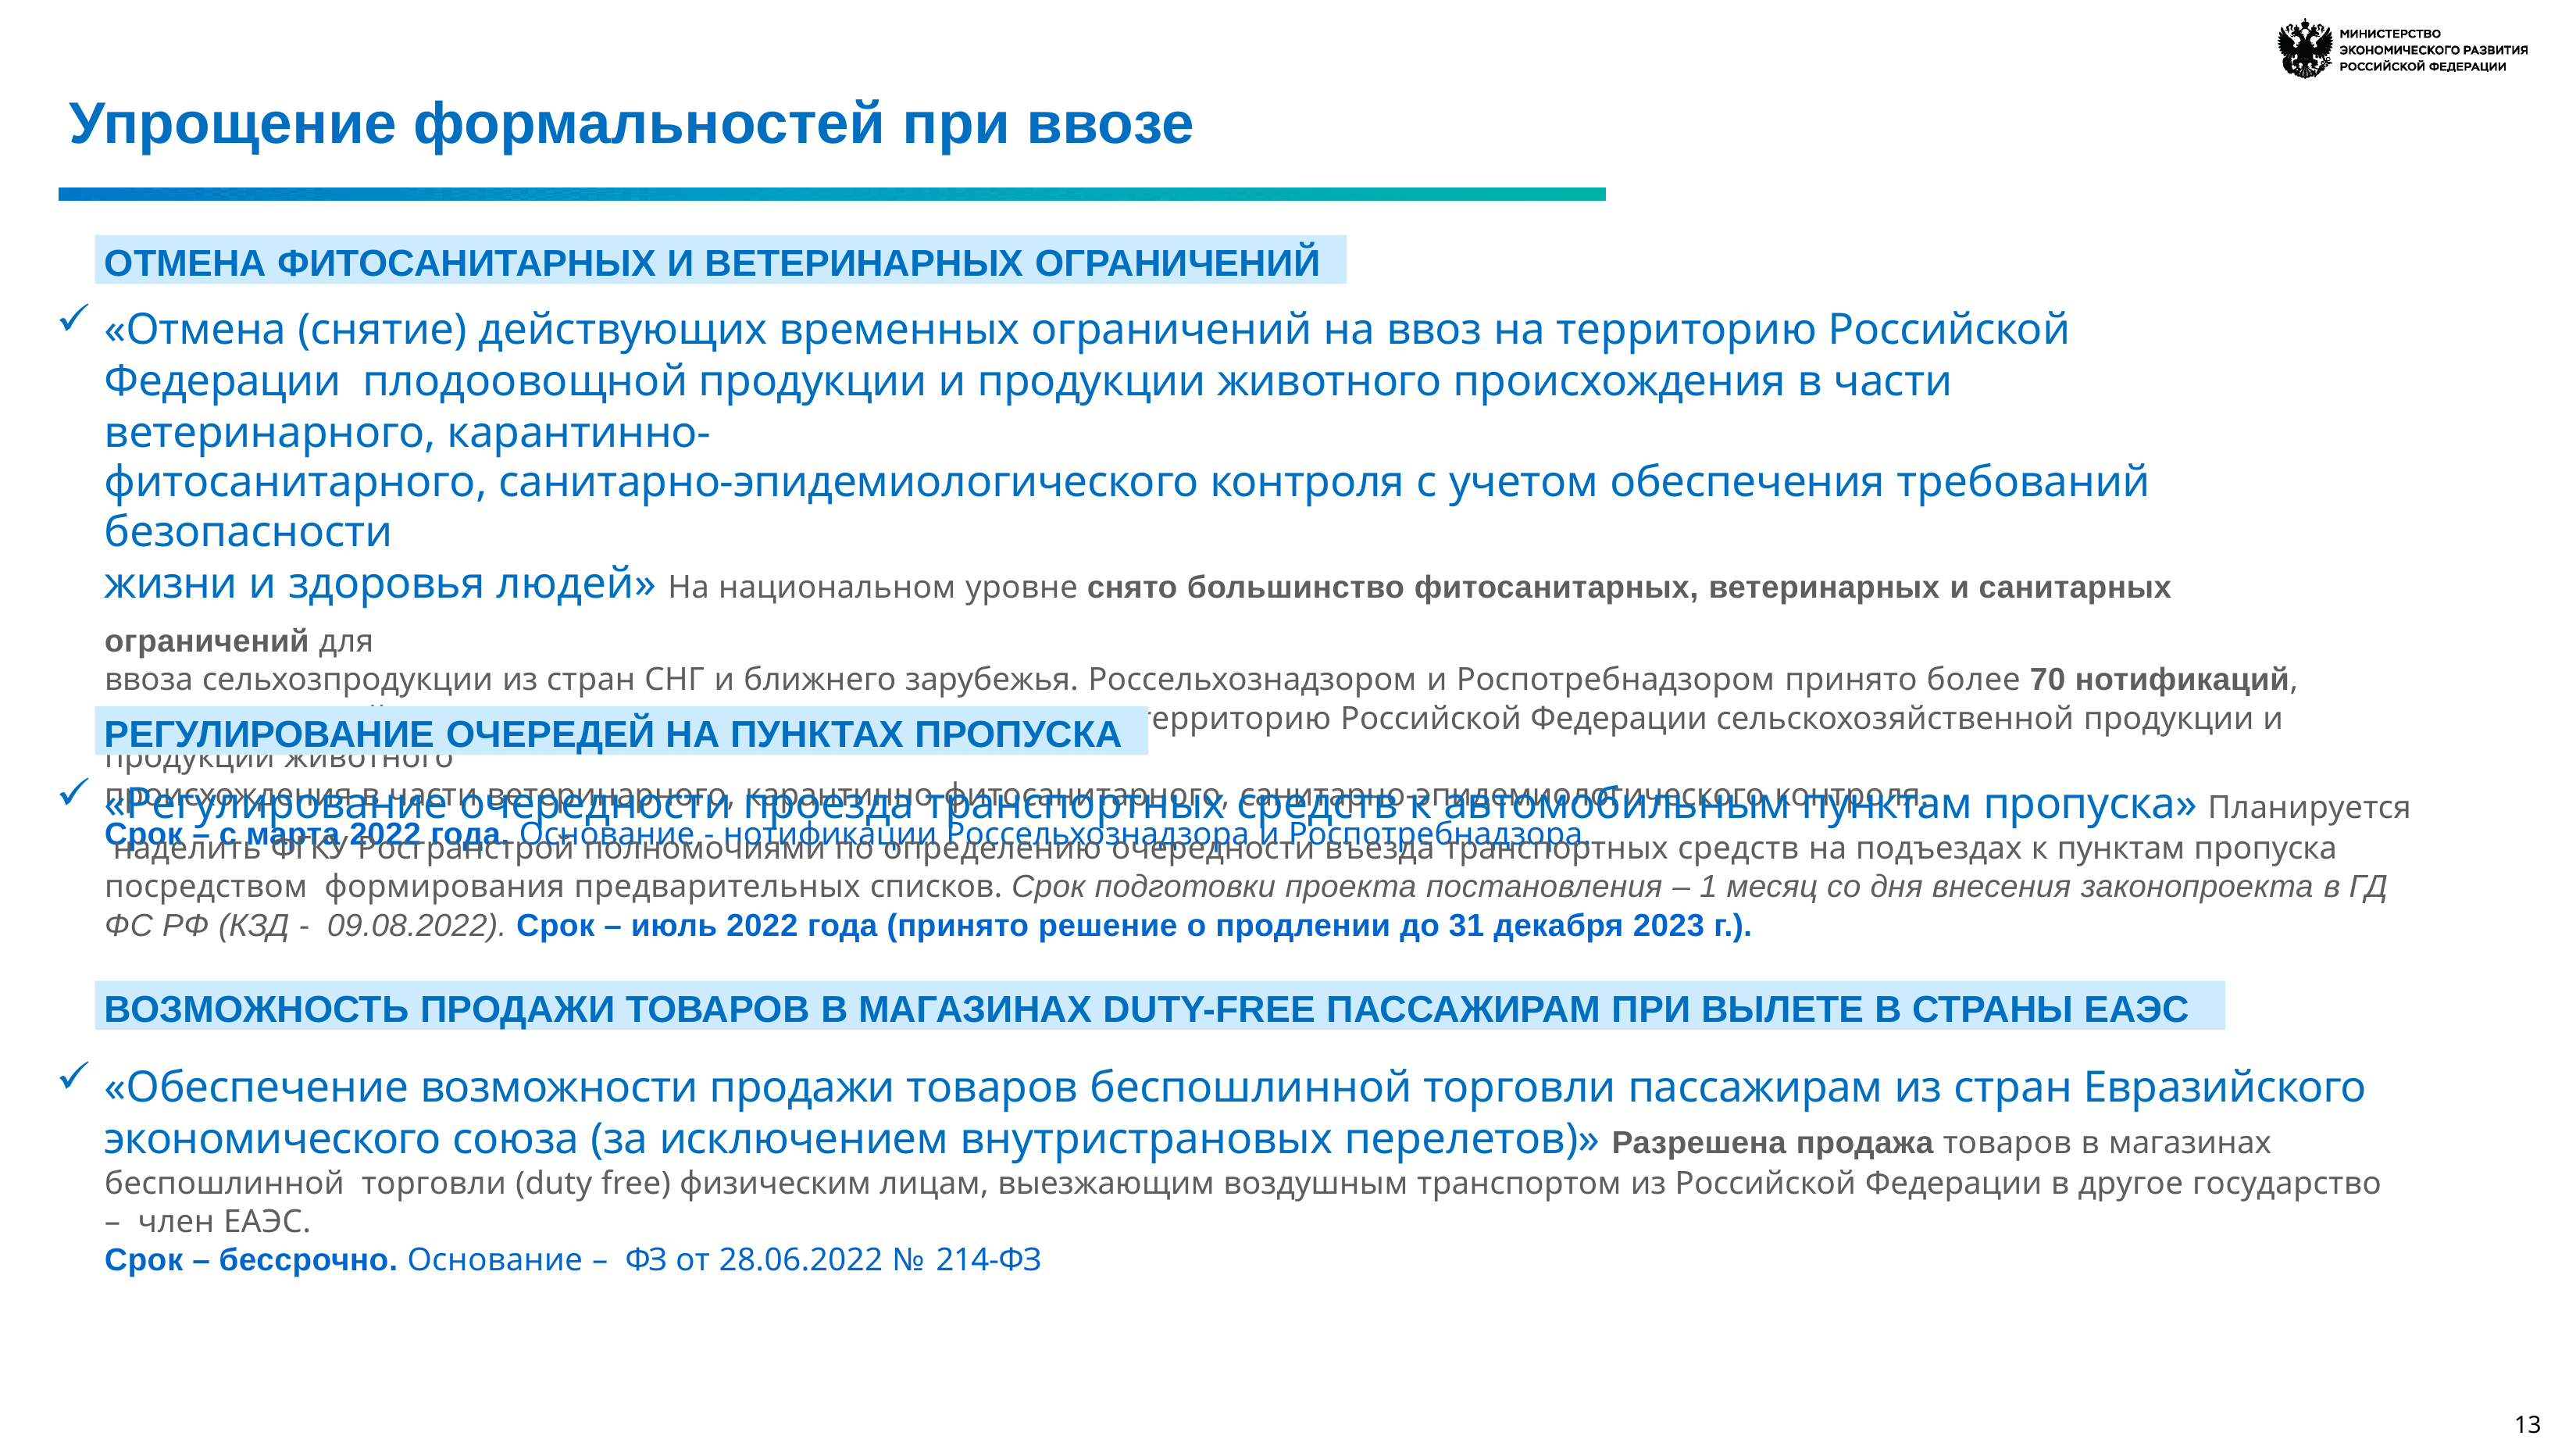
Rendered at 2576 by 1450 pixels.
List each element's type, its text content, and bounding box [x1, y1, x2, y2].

picture [1208, 188, 1606, 201]
picture [2278, 18, 2528, 79]
text_box «Обеспечение возможности продажи товаров беспошлинной торговли пассажирам из стран Евразийского экономического союза (за исключением внутристрановых перелетов)» Разрешена продажа товаров в магазинах беспошлинной торговли (duty free) физическим лицам, выезжающим воздушным транспортом из Российской Федерации в другое государство – член ЕАЭС. Срок – бессрочно. Основание – ФЗ от 28.06.2022 № 214-ФЗ [54, 1057, 2406, 1277]
text_box ОТМЕНА ФИТОСАНИТАРНЫХ И ВЕТЕРИНАРНЫХ ОГРАНИЧЕНИЙ [95, 234, 1347, 284]
text_box «Отмена (снятие) действующих временных ограничений на ввоз на территорию Российской Федерации плодоовощной продукции и продукции животного происхождения в части ветеринарного, карантинно- фитосанитарного, санитарно-эпидемиологического контроля с учетом обеспечения требований безопасности жизни и здоровья людей» На национальном уровне снято большинство фитосанитарных, ветеринарных и санитарных ограничений для ввоза сельхозпродукции из стран СНГ и ближнего зарубежья. Россельхознадзором и Роспотребнадзором принято более 70 нотификаций, отменяющих действующие временные ограничения на ввоз на территорию Российской Федерации сельскохозяйственной продукции и продукции животного происхождения в части ветеринарного, карантинно-фитосанитарного, санитарно-эпидемиологического контроля. Срок – с марта 2022 года. Основание - нотификации Россельхознадзора и Роспотребнадзора. [54, 297, 2417, 852]
text_box ВОЗМОЖНОСТЬ ПРОДАЖИ ТОВАРОВ В МАГАЗИНАХ DUTY-FREE ПАССАЖИРАМ ПРИ ВЫЛЕТЕ В СТРАНЫ ЕАЭС [95, 980, 2225, 1030]
slide_number 13 [2509, 1409, 2546, 1450]
text_box «Регулирование очередности проезда транспортных средств к автомобильным пунктам пропуска» Планируется наделить ФГКУ Росгранстрой полномочиями по определению очередности въезда транспортных средств на подъездах к пунктам пропуска посредством формирования предварительных списков. Срок подготовки проекта постановления – 1 месяц со дня внесения законопроекта в ГД ФС РФ (КЗД - 09.08.2022). Срок – июль 2022 года (принято решение о продлении до 31 декабря 2023 г.). [54, 773, 2414, 943]
title Упрощение формальностей при ввозе [0, 83, 1208, 327]
text_box РЕГУЛИРОВАНИЕ ОЧЕРЕДЕЙ НА ПУНКТАХ ПРОПУСКА [95, 705, 1149, 755]
